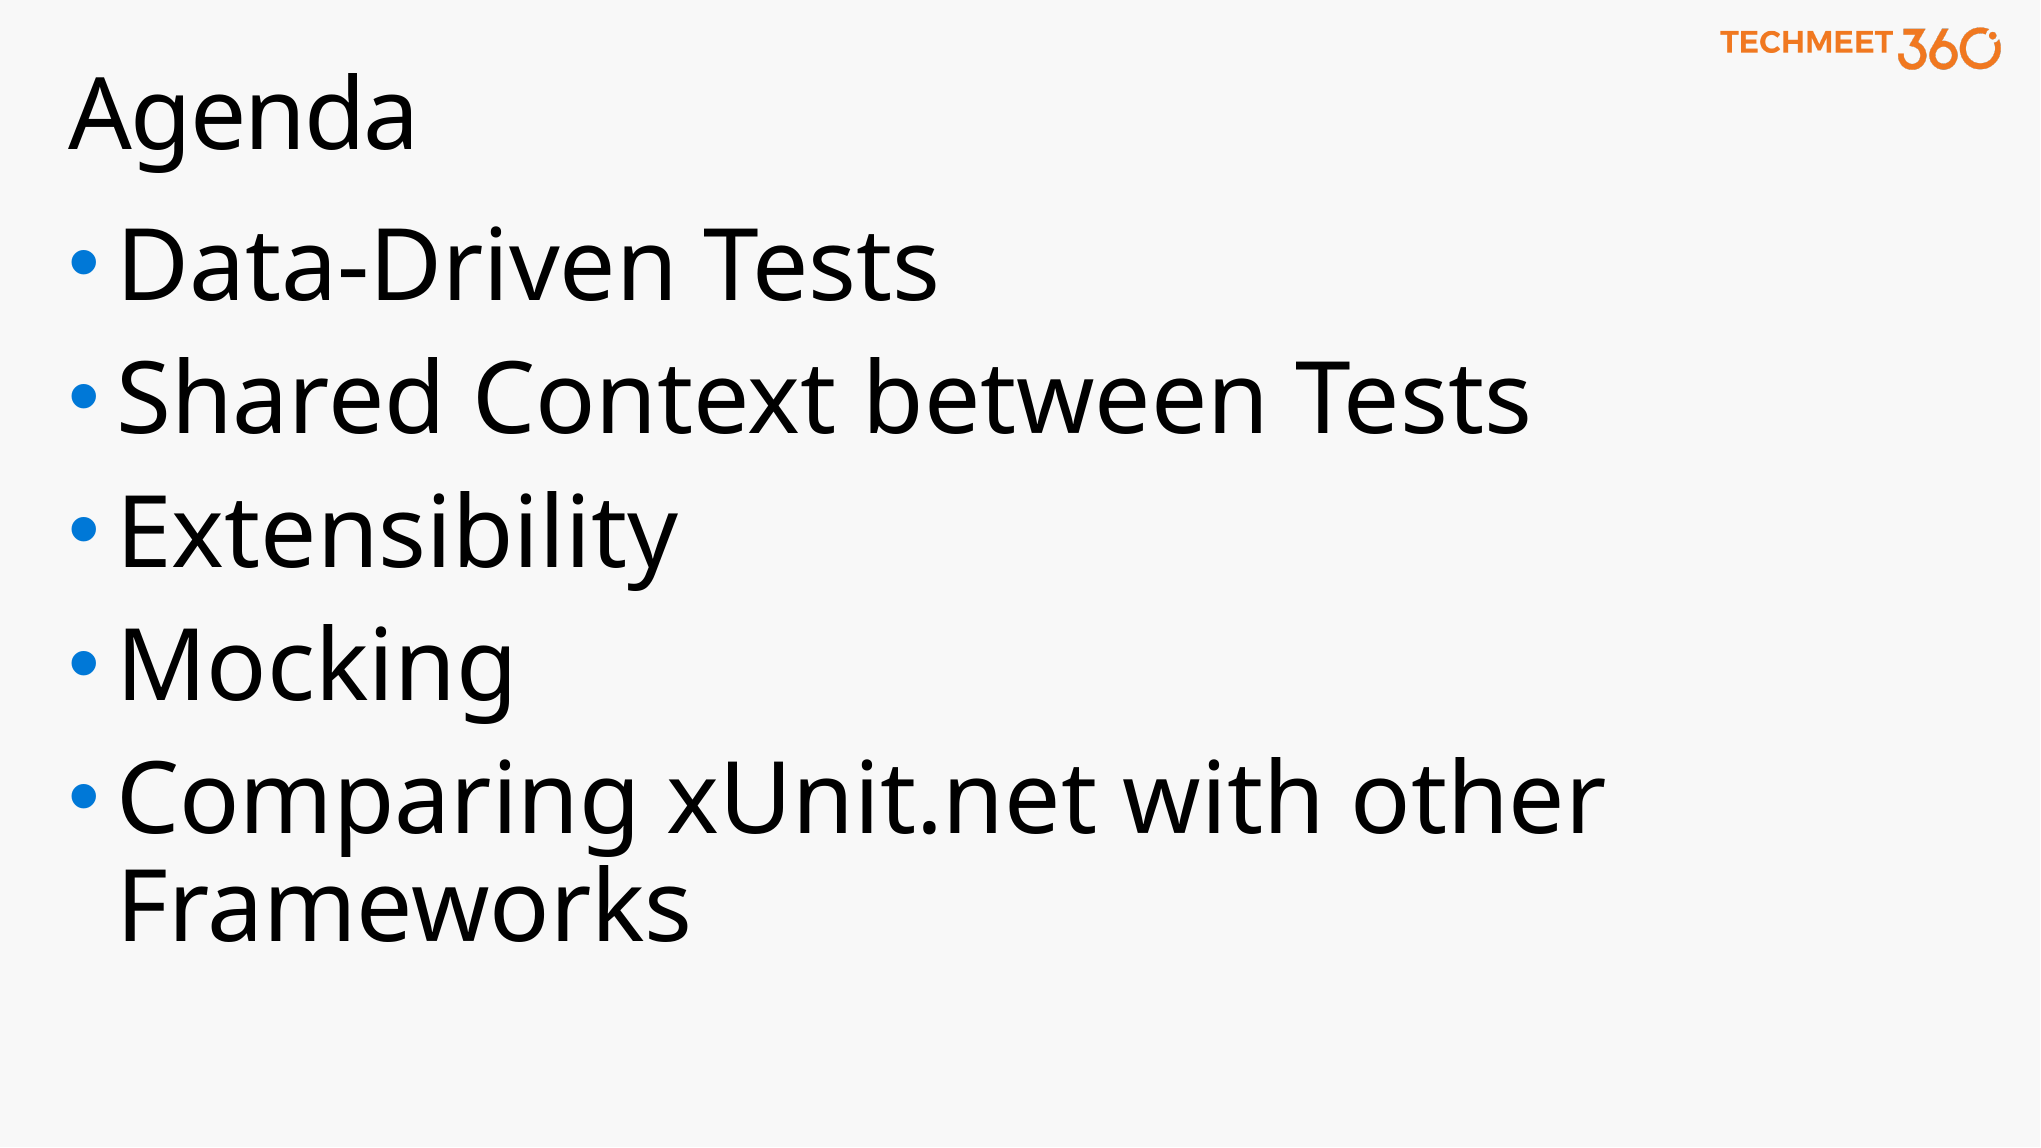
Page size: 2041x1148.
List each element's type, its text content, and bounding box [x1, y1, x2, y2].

picture [1720, 27, 2001, 70]
title Agenda [45, 48, 1996, 199]
list Data-Driven Tests Shared Context between Tests Extensibility Mocking Comparing xUnit.net with other Frameworks [45, 198, 1720, 1083]
